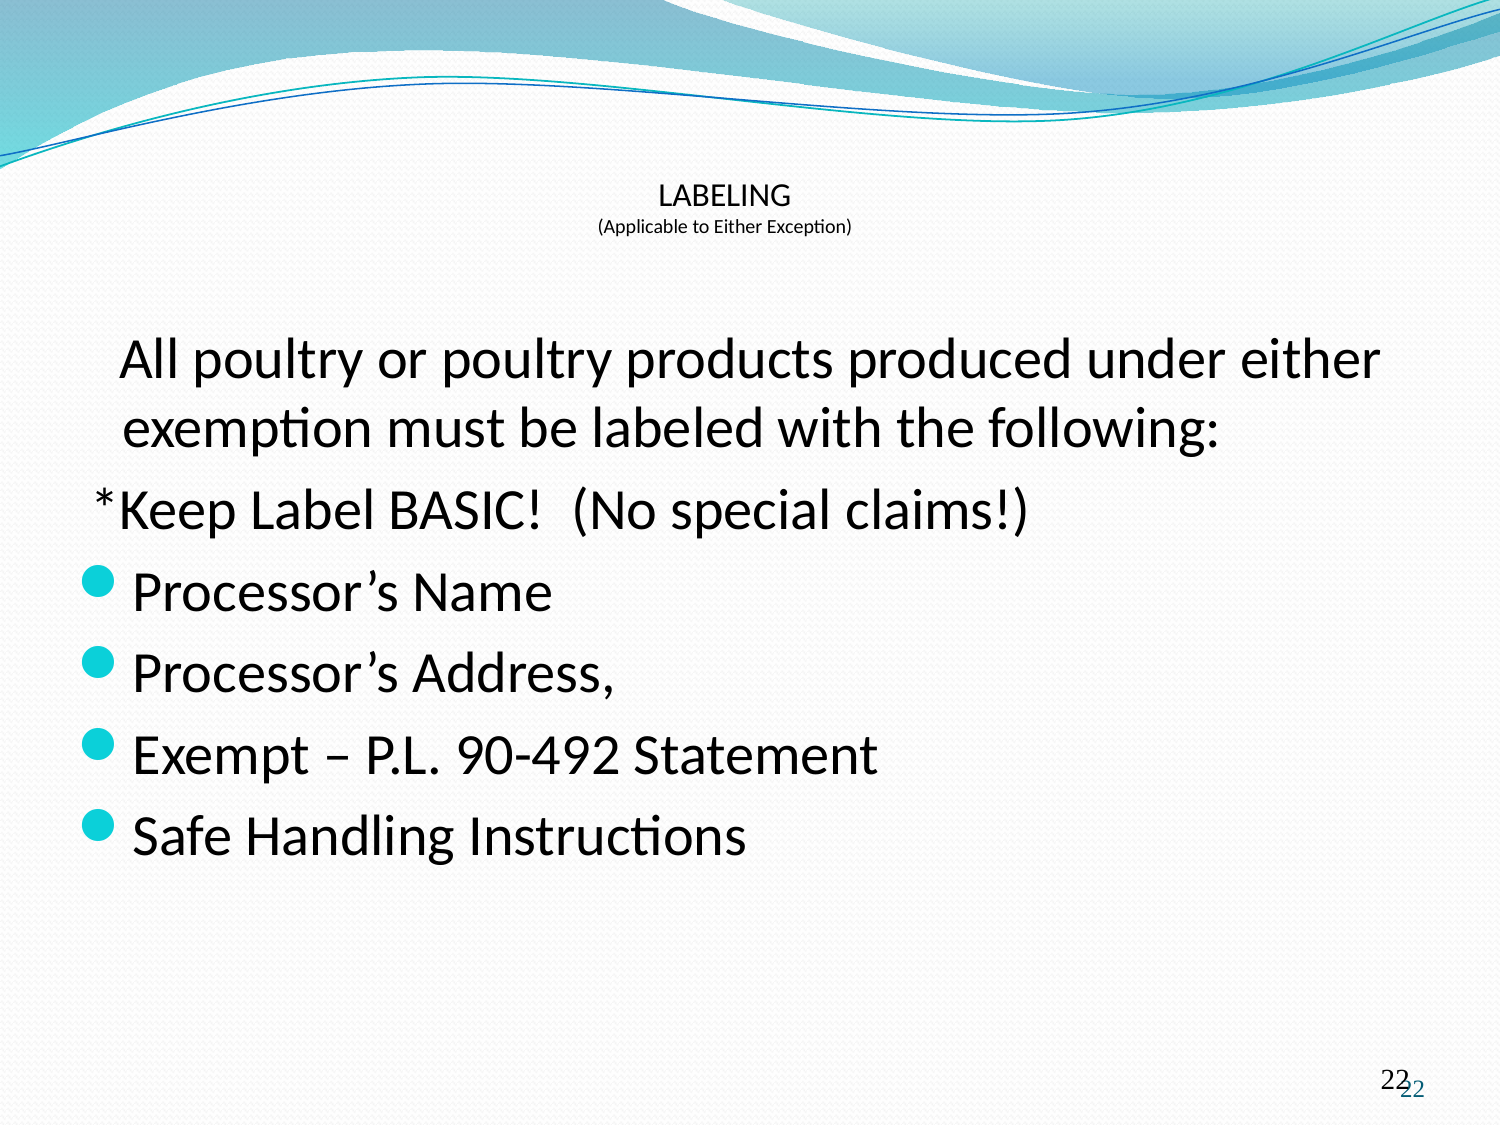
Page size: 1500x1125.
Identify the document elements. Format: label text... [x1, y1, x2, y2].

list All poultry or poultry products produced under either exemption must be labeled with the following: *Keep Label BASIC! (No special claims!) Processor’s Name Processor’s Address, Exempt – P.L. 90-492 Statement Safe Handling Instructions [62, 312, 1413, 875]
title LABELING (Applicable to Either Exception) [50, 24, 1400, 238]
text_box 22 [1074, 1024, 1425, 1103]
